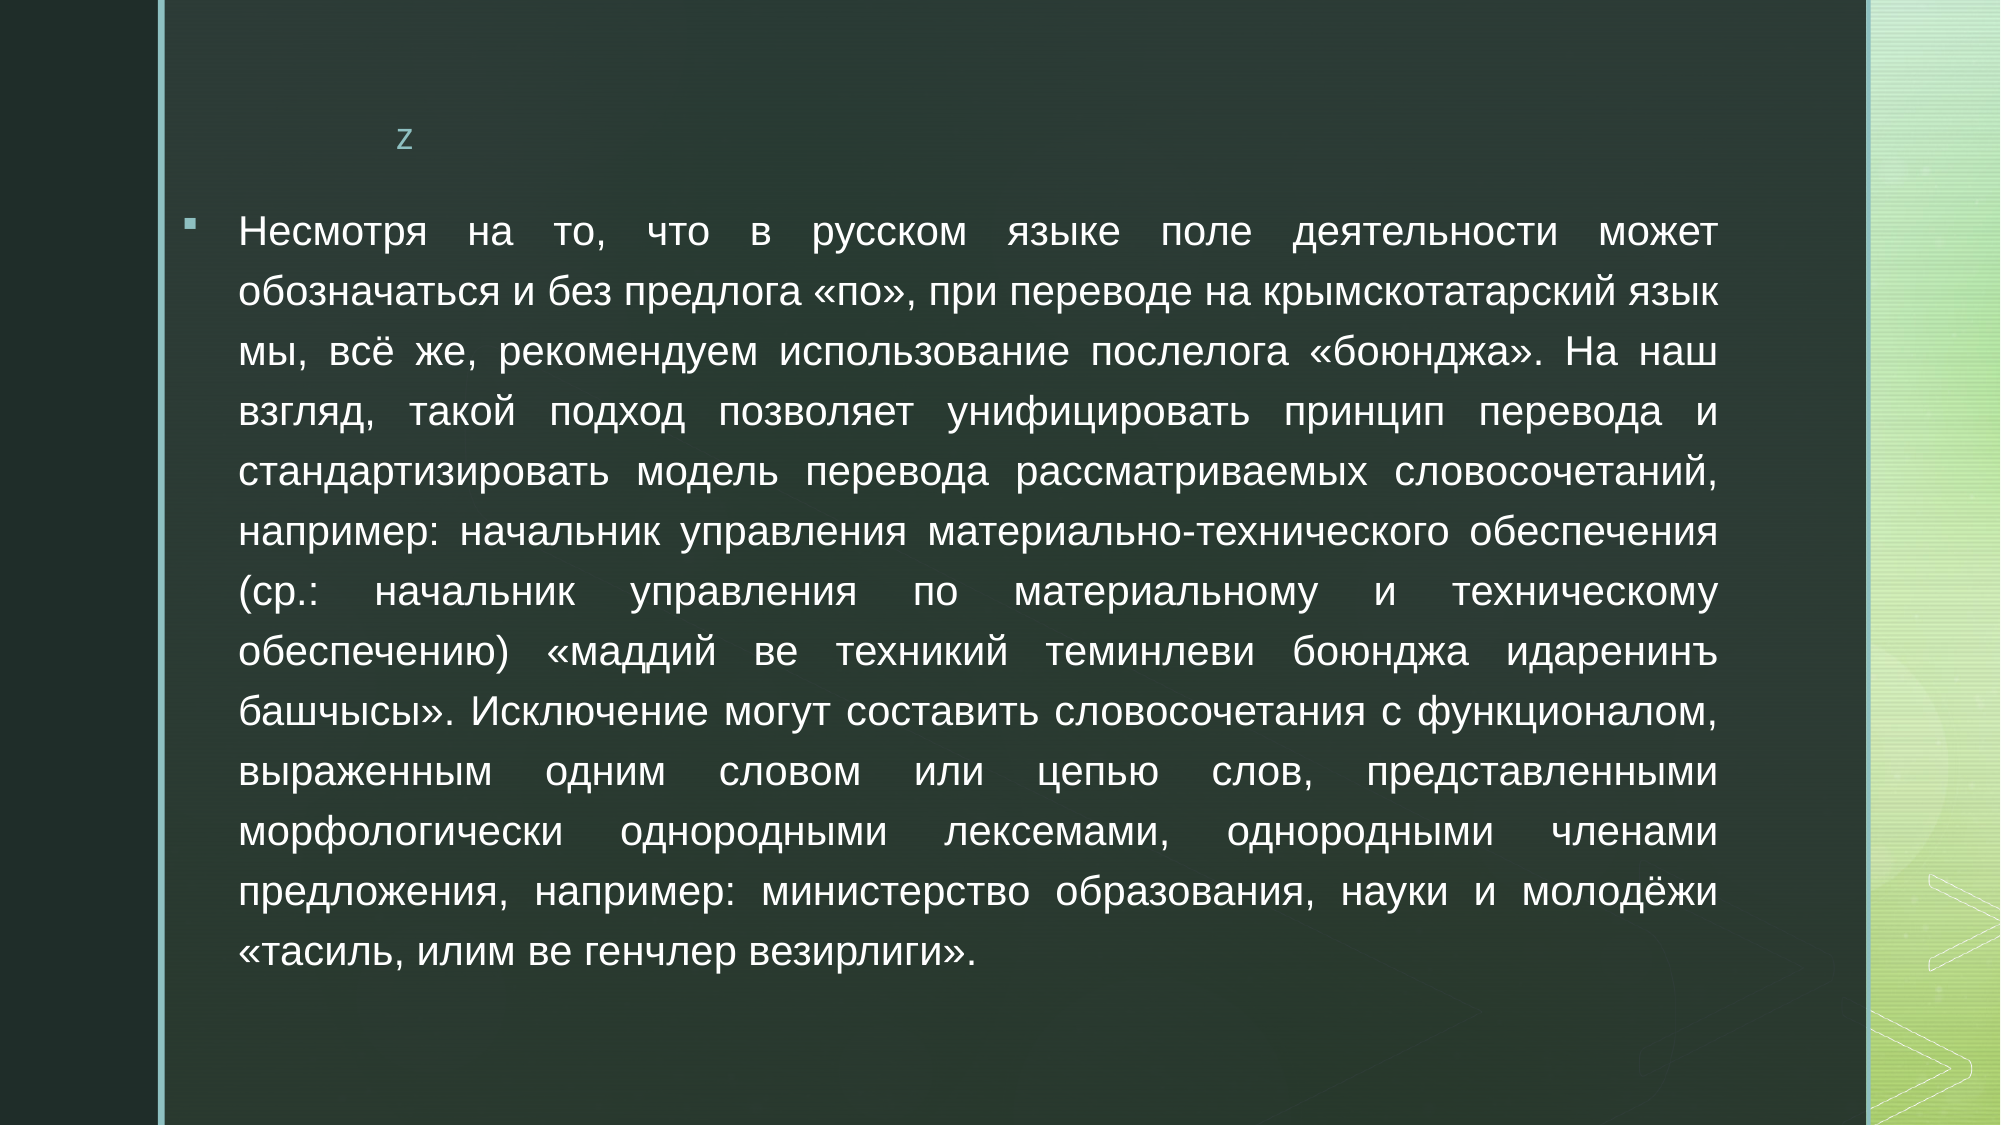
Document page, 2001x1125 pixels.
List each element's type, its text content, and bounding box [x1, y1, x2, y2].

list Несмотря на то, что в русском языке поле деятельности может обозначаться и без предлога «по», при переводе на крымскотатарский язык мы, всё же, рекомендуем использование послелога «боюнджа». На наш взгляд, такой подход позволяет унифицировать принцип перевода и стандартизировать модель перевода рассматриваемых словосочетаний, например: начальник управления материально-технического обеспечения (ср.: начальник управления по материальному и техническому обеспечению) «маддий ве техникий теминлеви боюнджа идаренинъ башчысы». Исключение могут составить словосочетания с функционалом, выраженным одним словом или цепью слов, представленными морфологически однородными лексемами, однородными членами предложения, например: министерство образования, науки и молодёжи «тасиль, илим ве генчлер везирлиги». [166, 174, 1734, 993]
picture [1871, 0, 2001, 1125]
